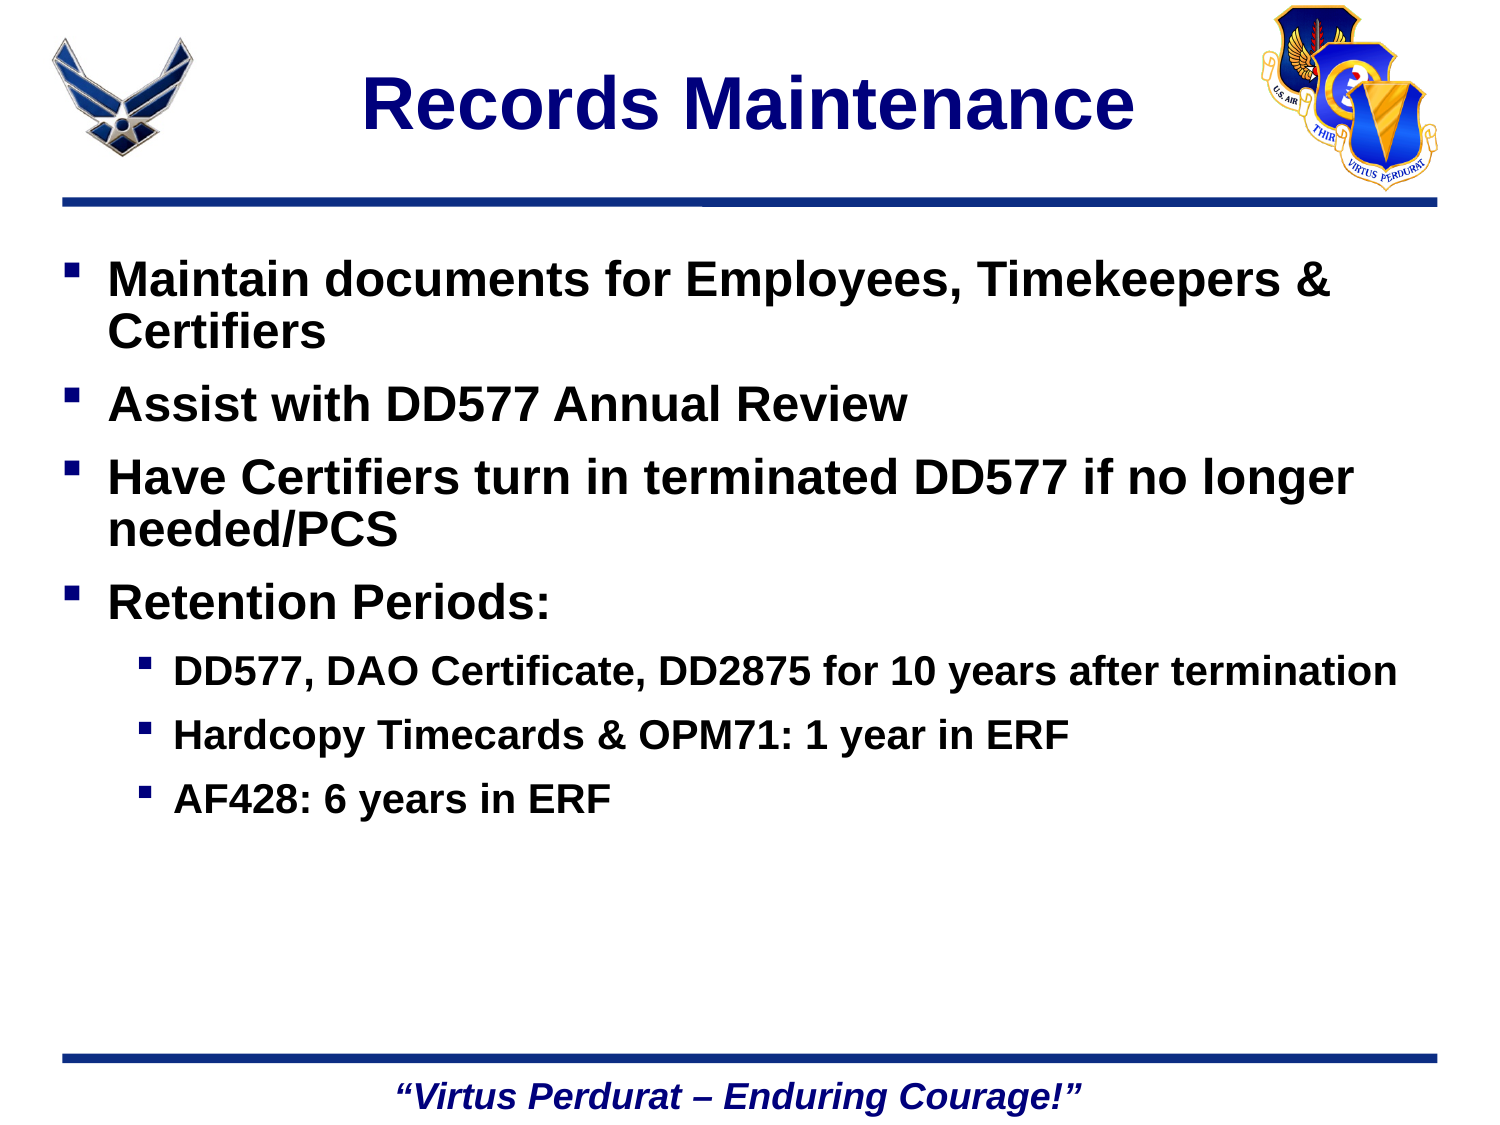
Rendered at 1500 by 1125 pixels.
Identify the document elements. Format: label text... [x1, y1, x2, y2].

picture [1259, 5, 1442, 192]
list Maintain documents for Employees, Timekeepers & Certifiers Assist with DD577 Annual Review Have Certifiers turn in terminated DD577 if no longer needed/PCS Retention Periods: DD577, DAO Certificate, DD2875 for 10 years after termination Hardcopy Timecards & OPM71: 1 year in ERF AF428: 6 years in ERF [45, 246, 1423, 1025]
title Records Maintenance [209, 12, 1289, 201]
picture [43, 36, 199, 161]
